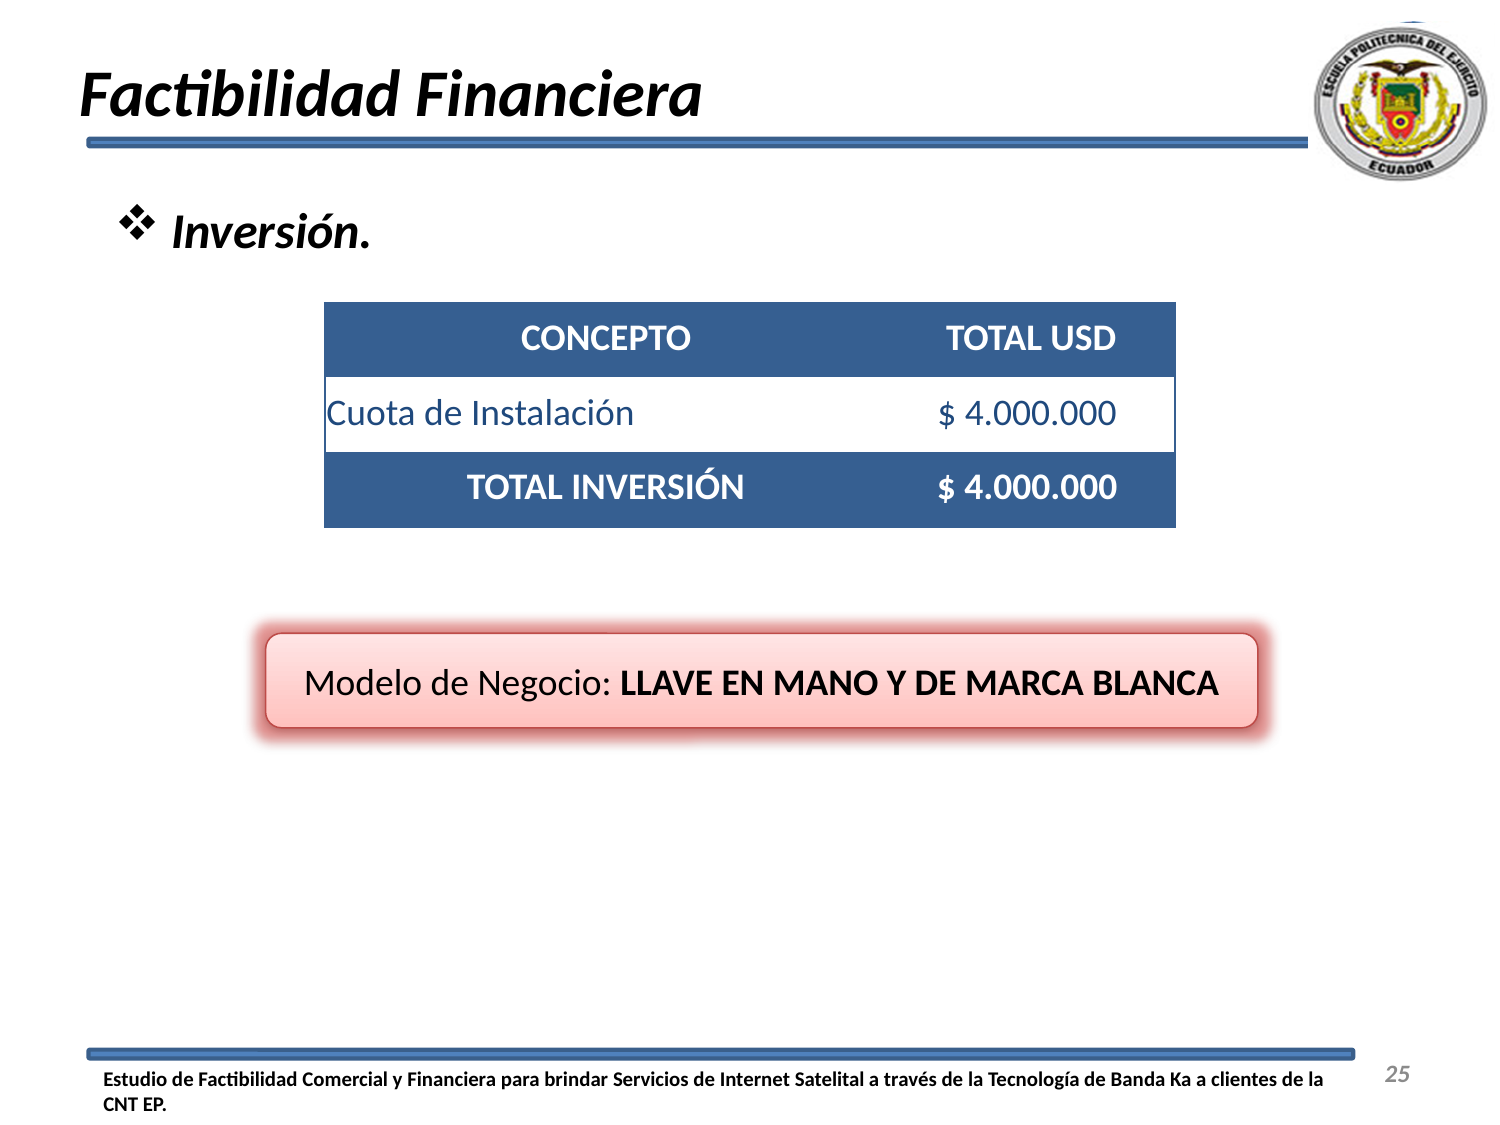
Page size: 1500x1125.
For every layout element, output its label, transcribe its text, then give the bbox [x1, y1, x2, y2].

text_box Factibilidad Financiera [64, 42, 1302, 138]
picture [1307, 21, 1495, 185]
table_cell Cuota de Instalación [326, 377, 887, 452]
text_box Modelo de Negocio: LLAVE EN MANO Y DE MARCA BLANCA [264, 632, 1259, 729]
text_box Estudio de Factibilidad Comercial y Financiera para brindar Servicios de Internet Satelital a través de la Tecnología de Banda Ka a clientes de la CNT EP. [88, 1058, 1365, 1124]
text_box [86, 1047, 1074, 1060]
table_cell $ 4.000.000 [887, 452, 1174, 526]
text_box [86, 138, 1302, 149]
table_cell $ 4.000.000 [887, 377, 1174, 452]
slide_number 25 [1074, 1042, 1425, 1103]
table_cell TOTAL INVERSIÓN [326, 452, 887, 526]
table_header TOTAL USD [887, 304, 1174, 377]
table_header CONCEPTO [326, 304, 887, 377]
text_box Inversión. [100, 191, 1376, 267]
